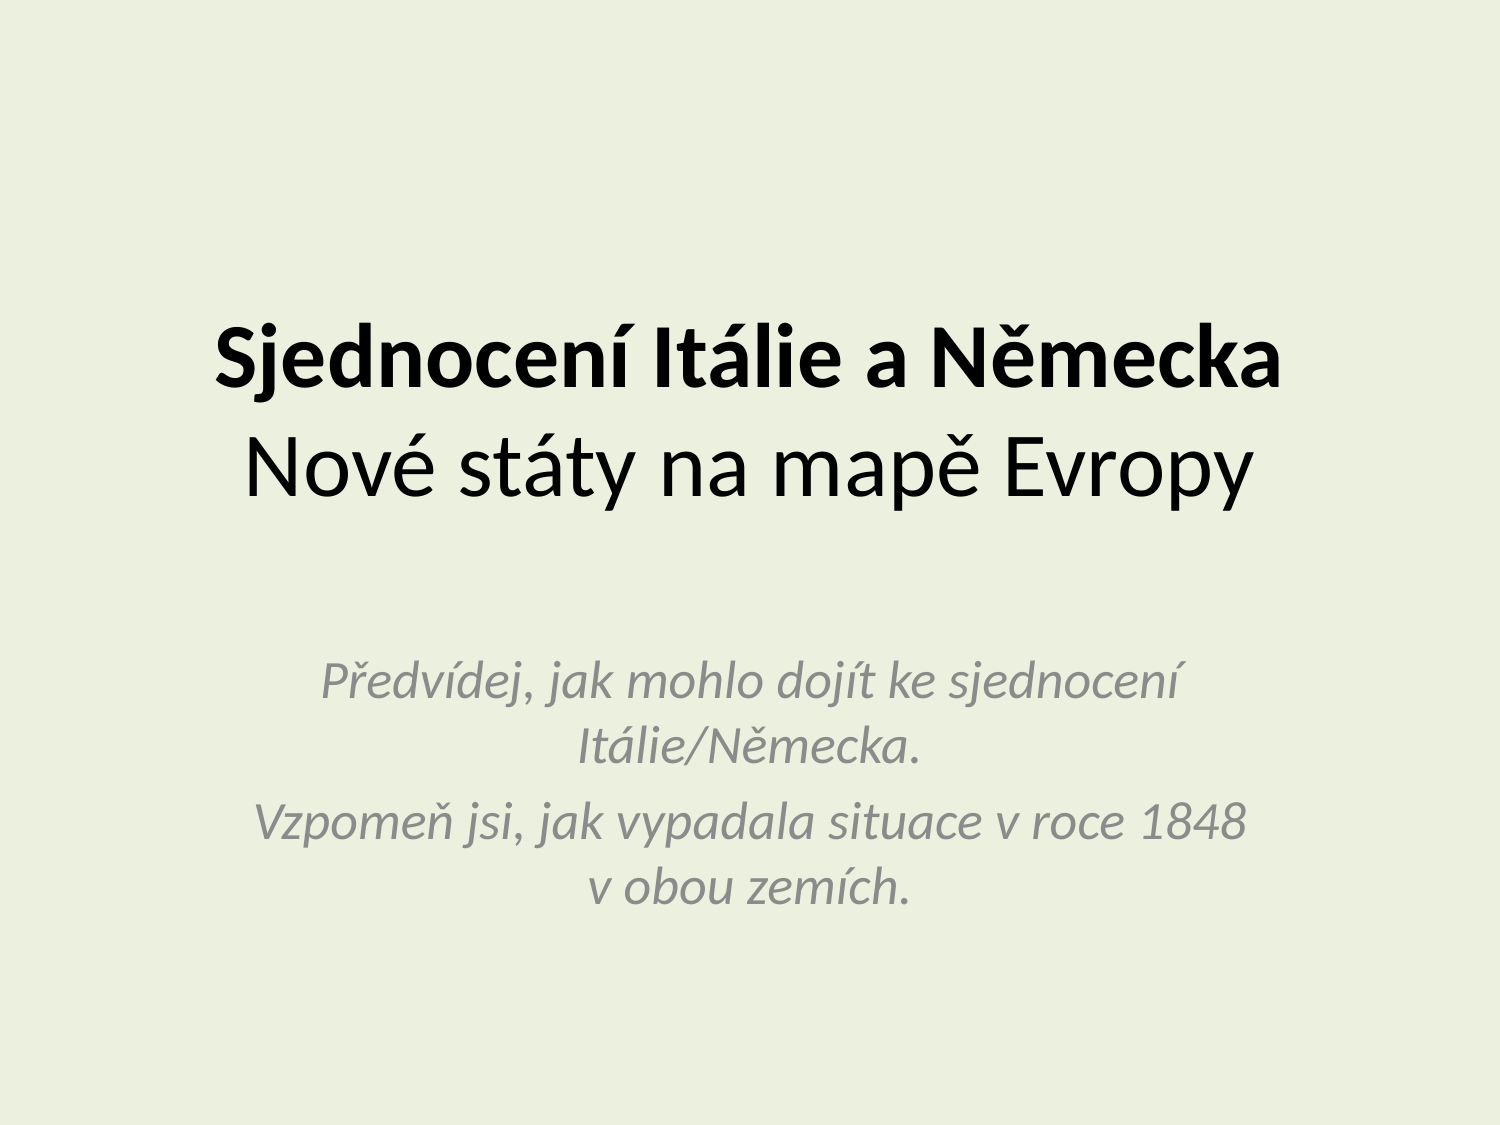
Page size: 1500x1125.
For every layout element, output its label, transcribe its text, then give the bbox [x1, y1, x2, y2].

title Sjednocení Itálie a Německa Nové státy na mapě Evropy [112, 220, 1388, 591]
subtitle Předvídej, jak mohlo dojít ke sjednocení Itálie/Německa. Vzpomeň jsi, jak vypadala situace v roce 1848 v obou zemích. [225, 637, 1275, 925]
